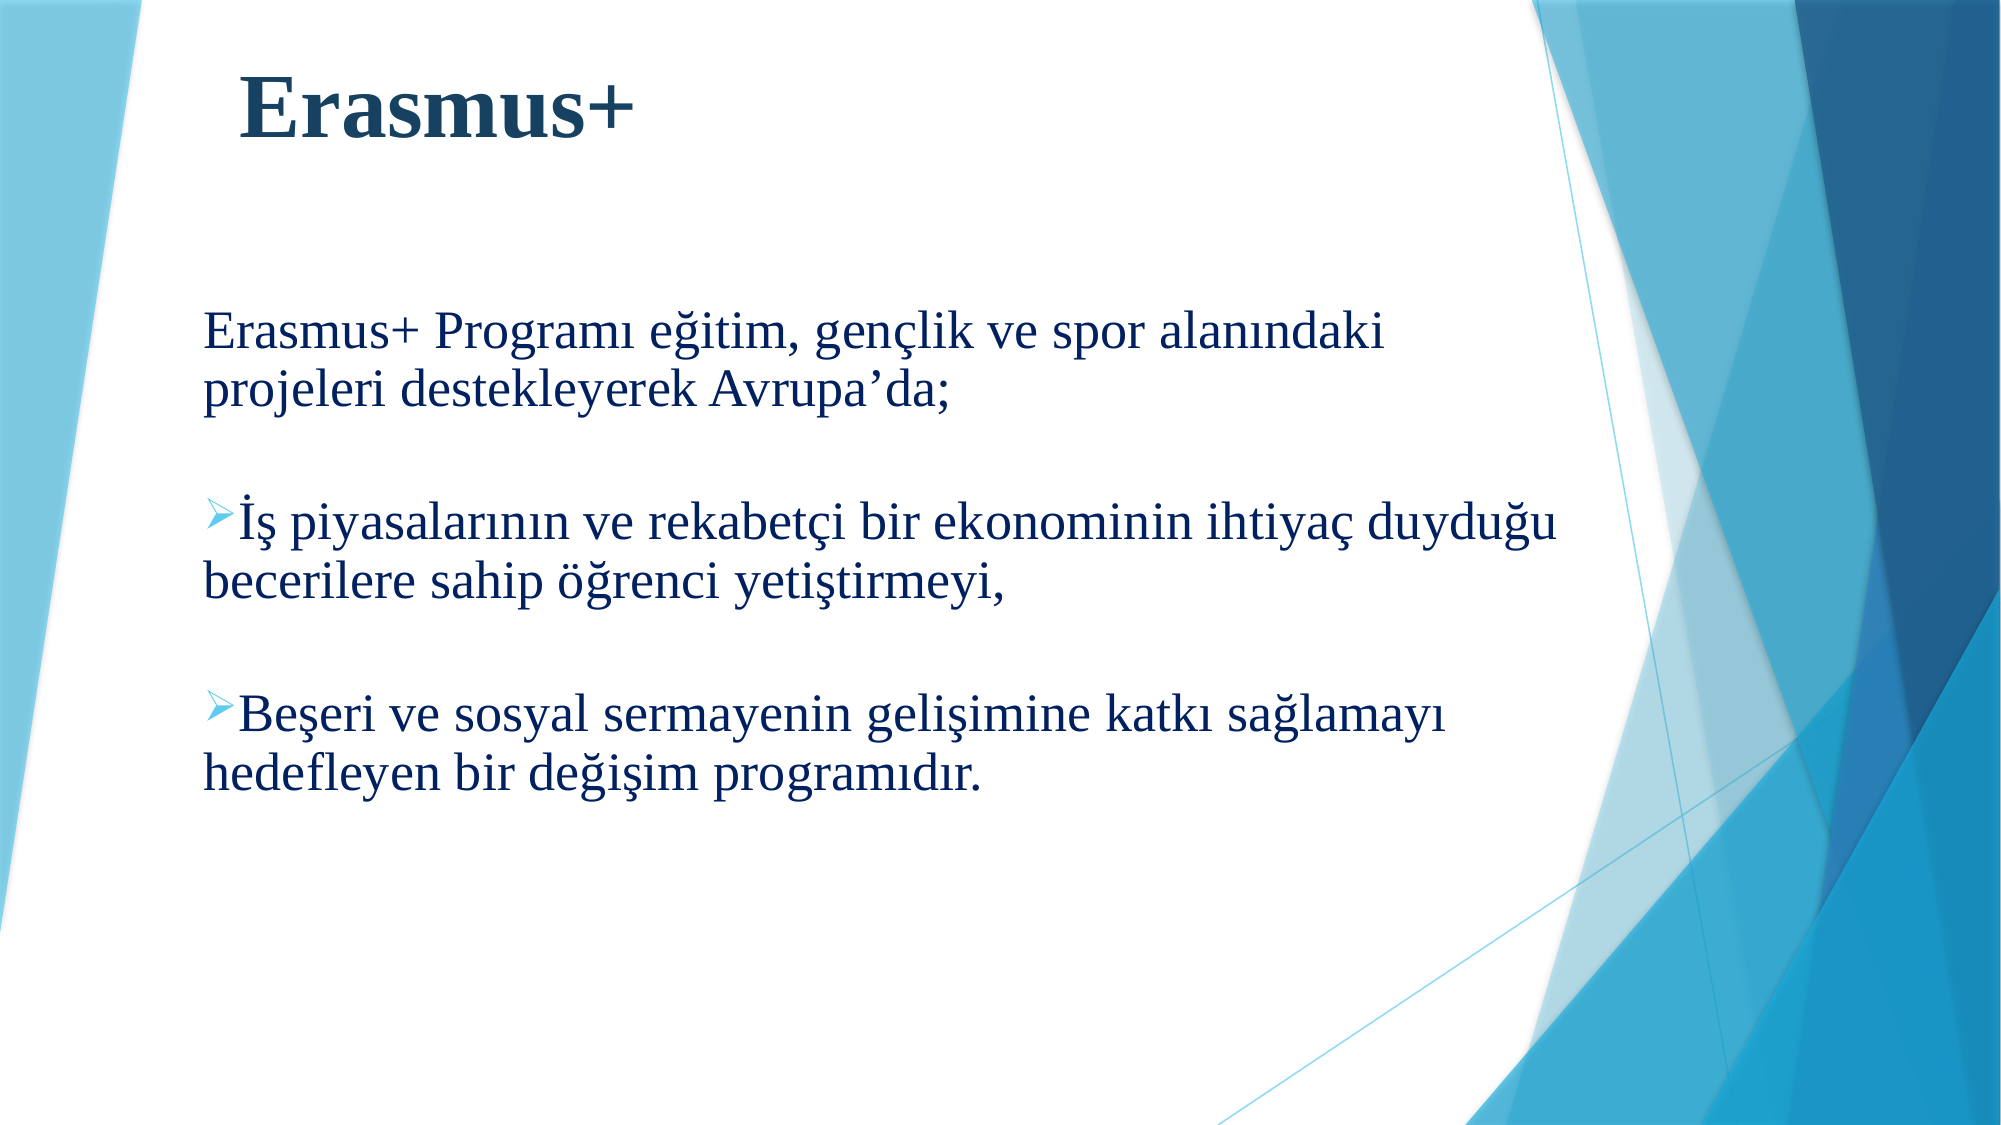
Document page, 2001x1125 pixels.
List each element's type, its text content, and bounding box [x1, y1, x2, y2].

subtitle Erasmus+ Programı eğitim, gençlik ve spor alanındaki projeleri destekleyerek Avrupa’da; İş piyasalarının ve rekabetçi bir ekonominin ihtiyaç duyduğu becerilere sahip öğrenci yetiştirmeyi, Beşeri ve sosyal sermayenin gelişimine katkı sağlamayı hedefleyen bir değişim programıdır. [188, 220, 1595, 911]
title Erasmus+ [224, 27, 1499, 220]
